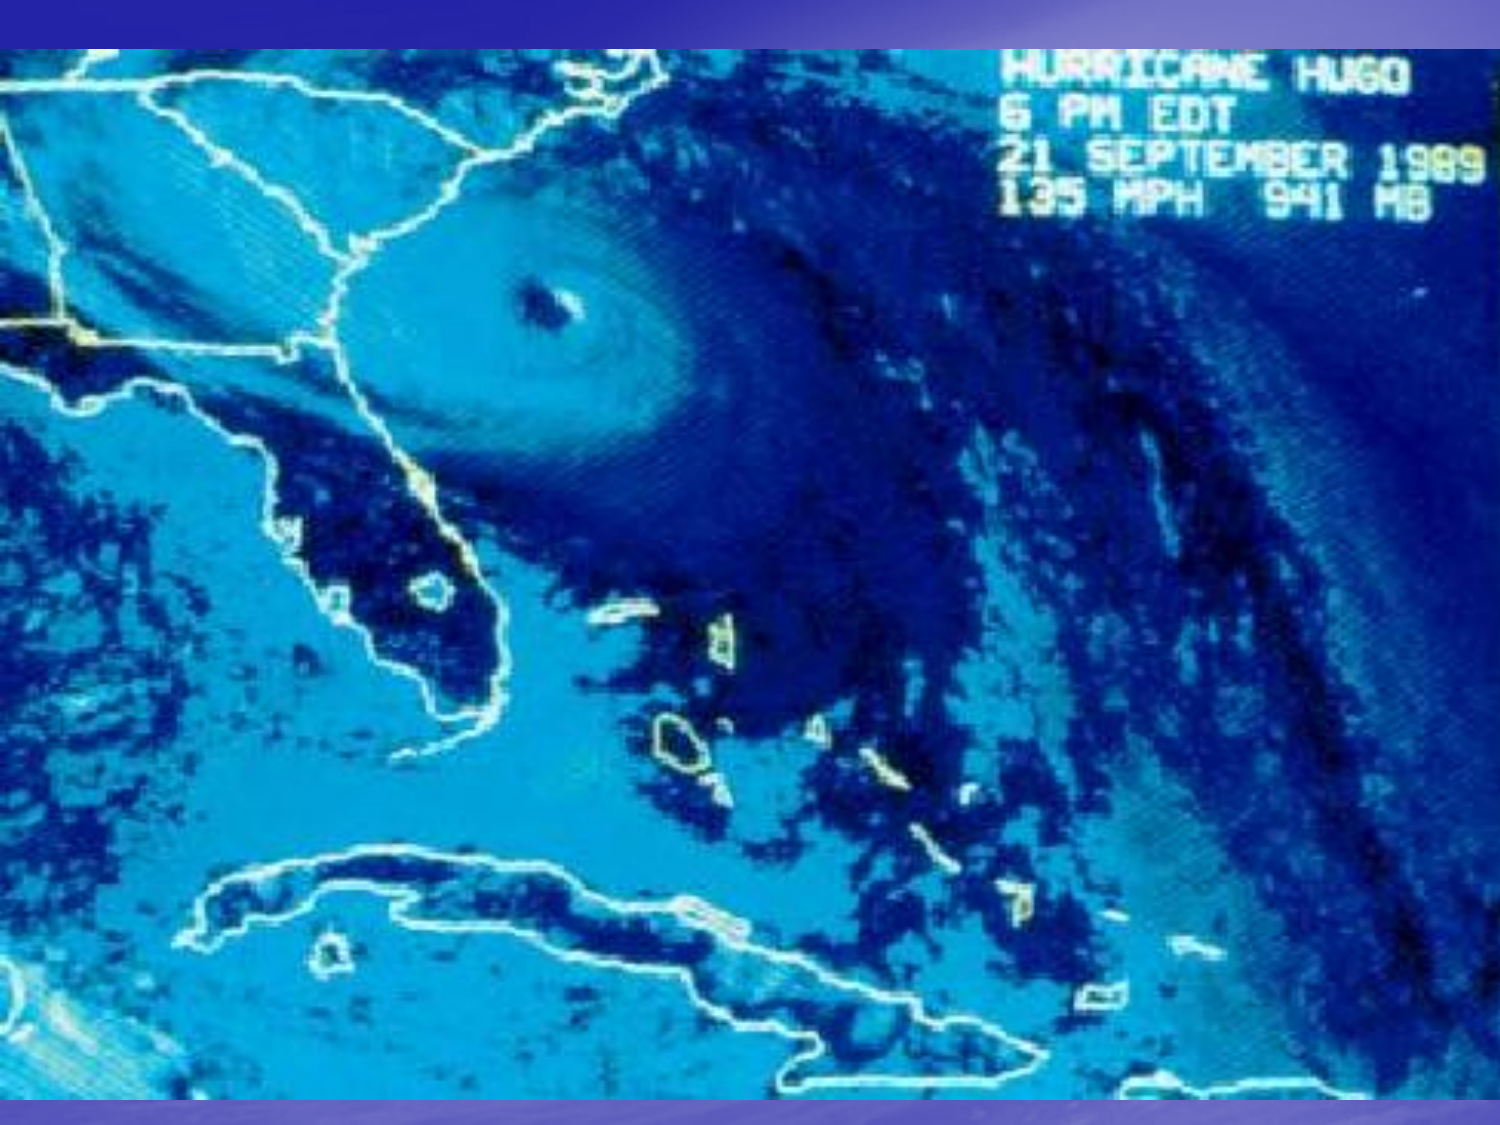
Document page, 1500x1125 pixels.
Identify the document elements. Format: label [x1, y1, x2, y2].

list [0, 49, 1500, 1101]
